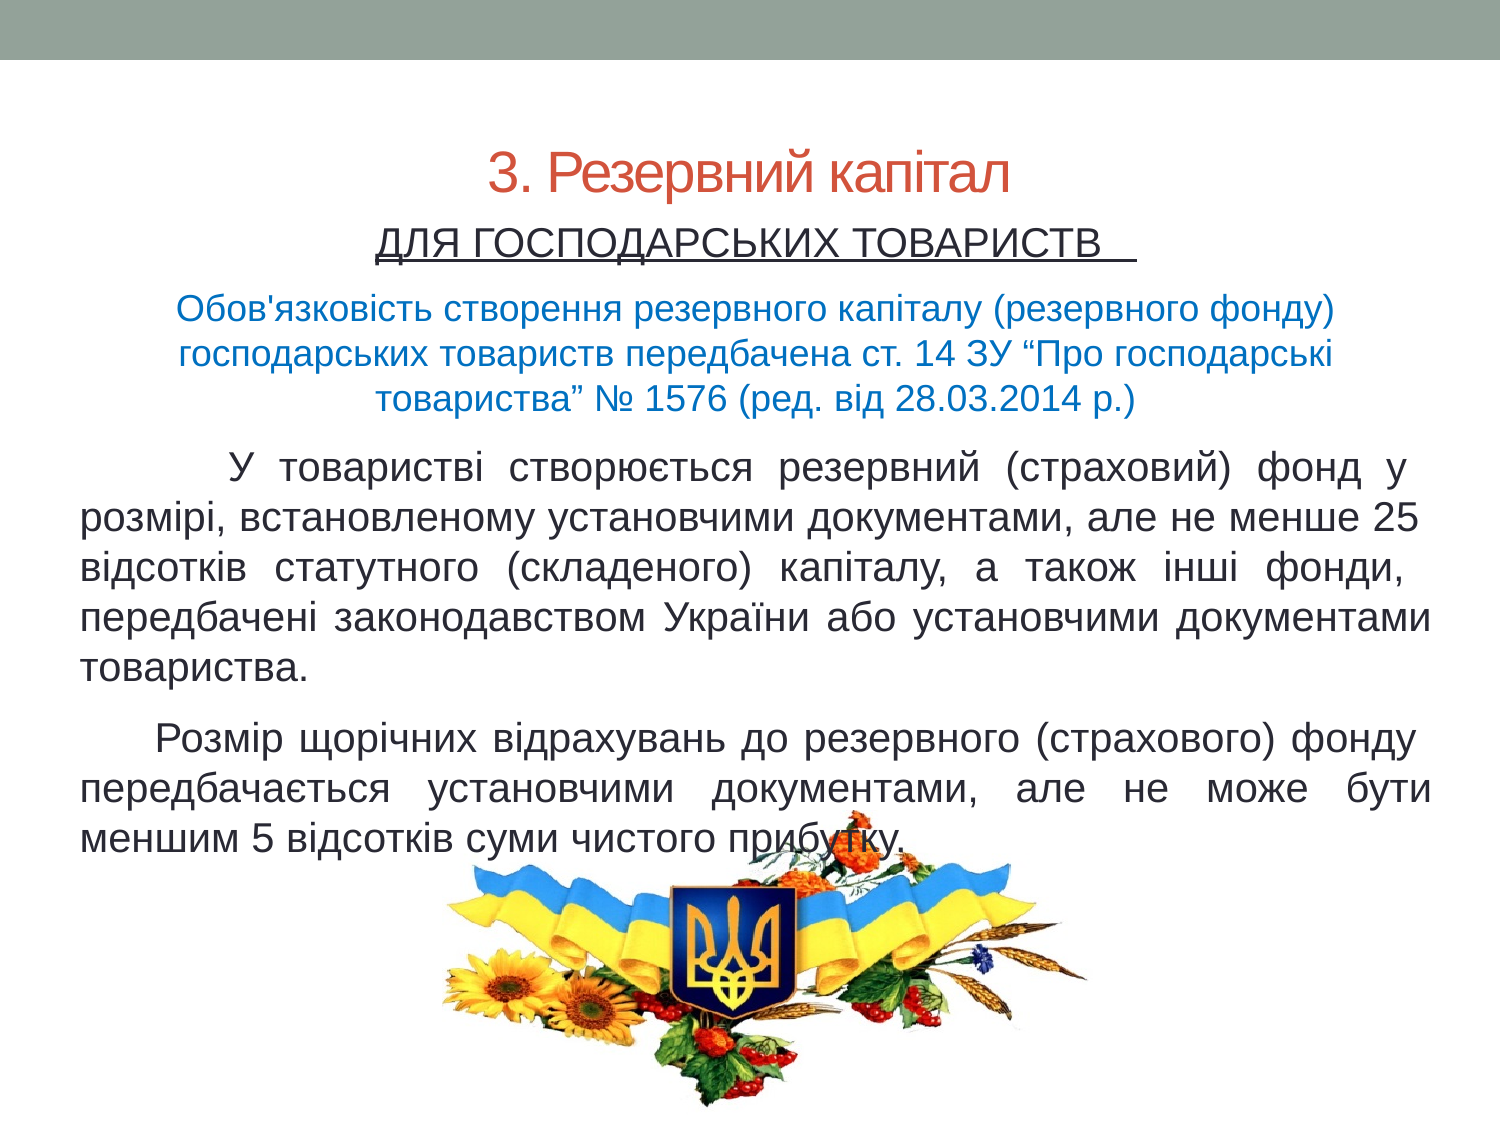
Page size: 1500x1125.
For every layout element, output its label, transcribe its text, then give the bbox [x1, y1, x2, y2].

picture [442, 810, 1093, 1125]
text_box ДЛЯ ГОСПОДАРСЬКИХ ТОВАРИСТВ Обов'язковість створення резервного капіталу (резервного фонду) господарських товариств передбачена ст. 14 ЗУ “Про господарські товариства” № 1576 (ред. від 28.03.2014 р.) У товаристві створюється резервний (страховий) фонд у розмірі, встановленому установчими документами, але не менше 25 відсотків статутного (складеного) капіталу, а також інші фонди, передбачені законодавством України або установчими документами товариства. Розмір щорічних відрахувань до резервного (страхового) фонду передбачається установчими документами, але не може бути меншим 5 відсотків суми чистого прибутку. [64, 208, 1447, 869]
text_box [74, 87, 1425, 208]
